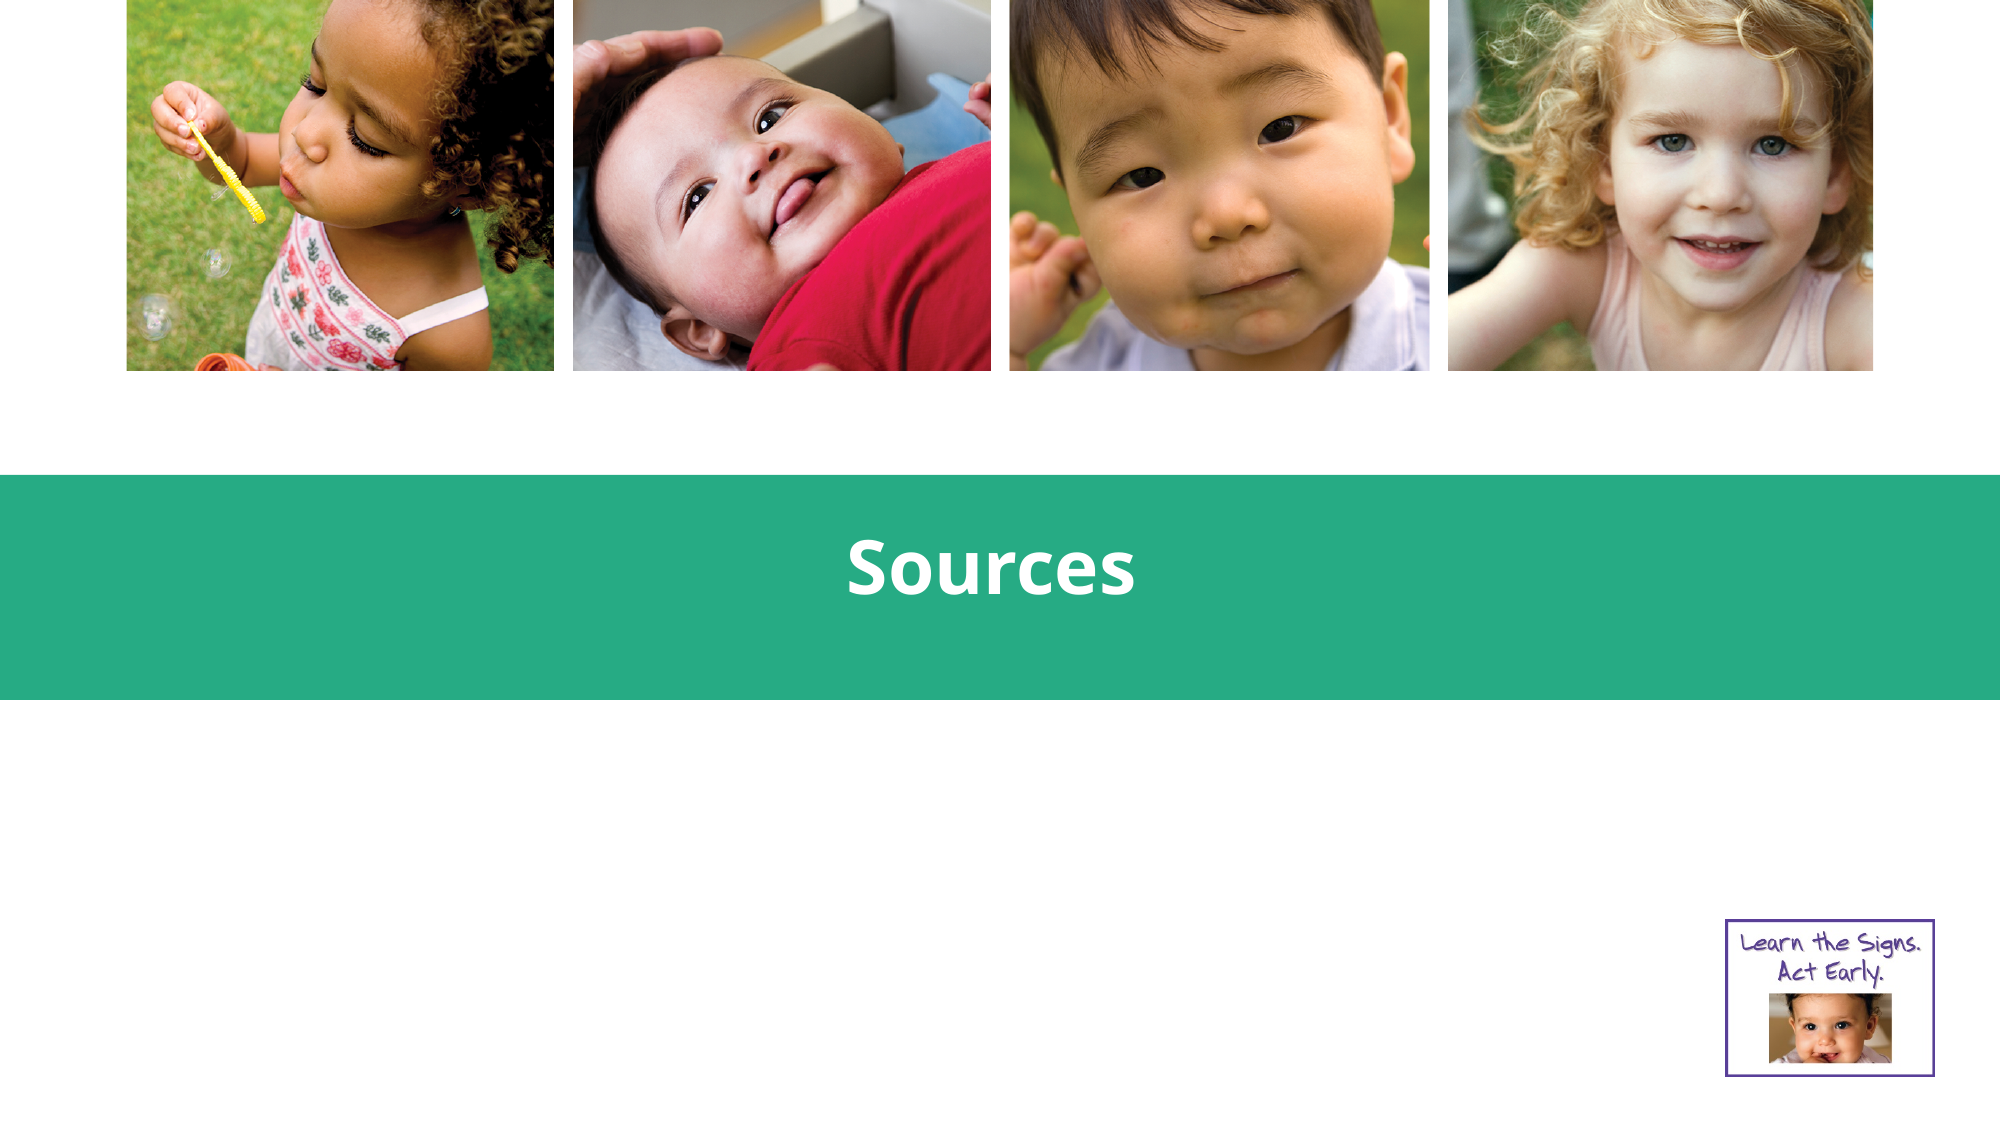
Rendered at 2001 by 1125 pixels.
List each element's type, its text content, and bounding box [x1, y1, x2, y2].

list Sources [166, 512, 1817, 688]
picture [1725, 919, 1935, 1077]
picture [126, 0, 1874, 371]
